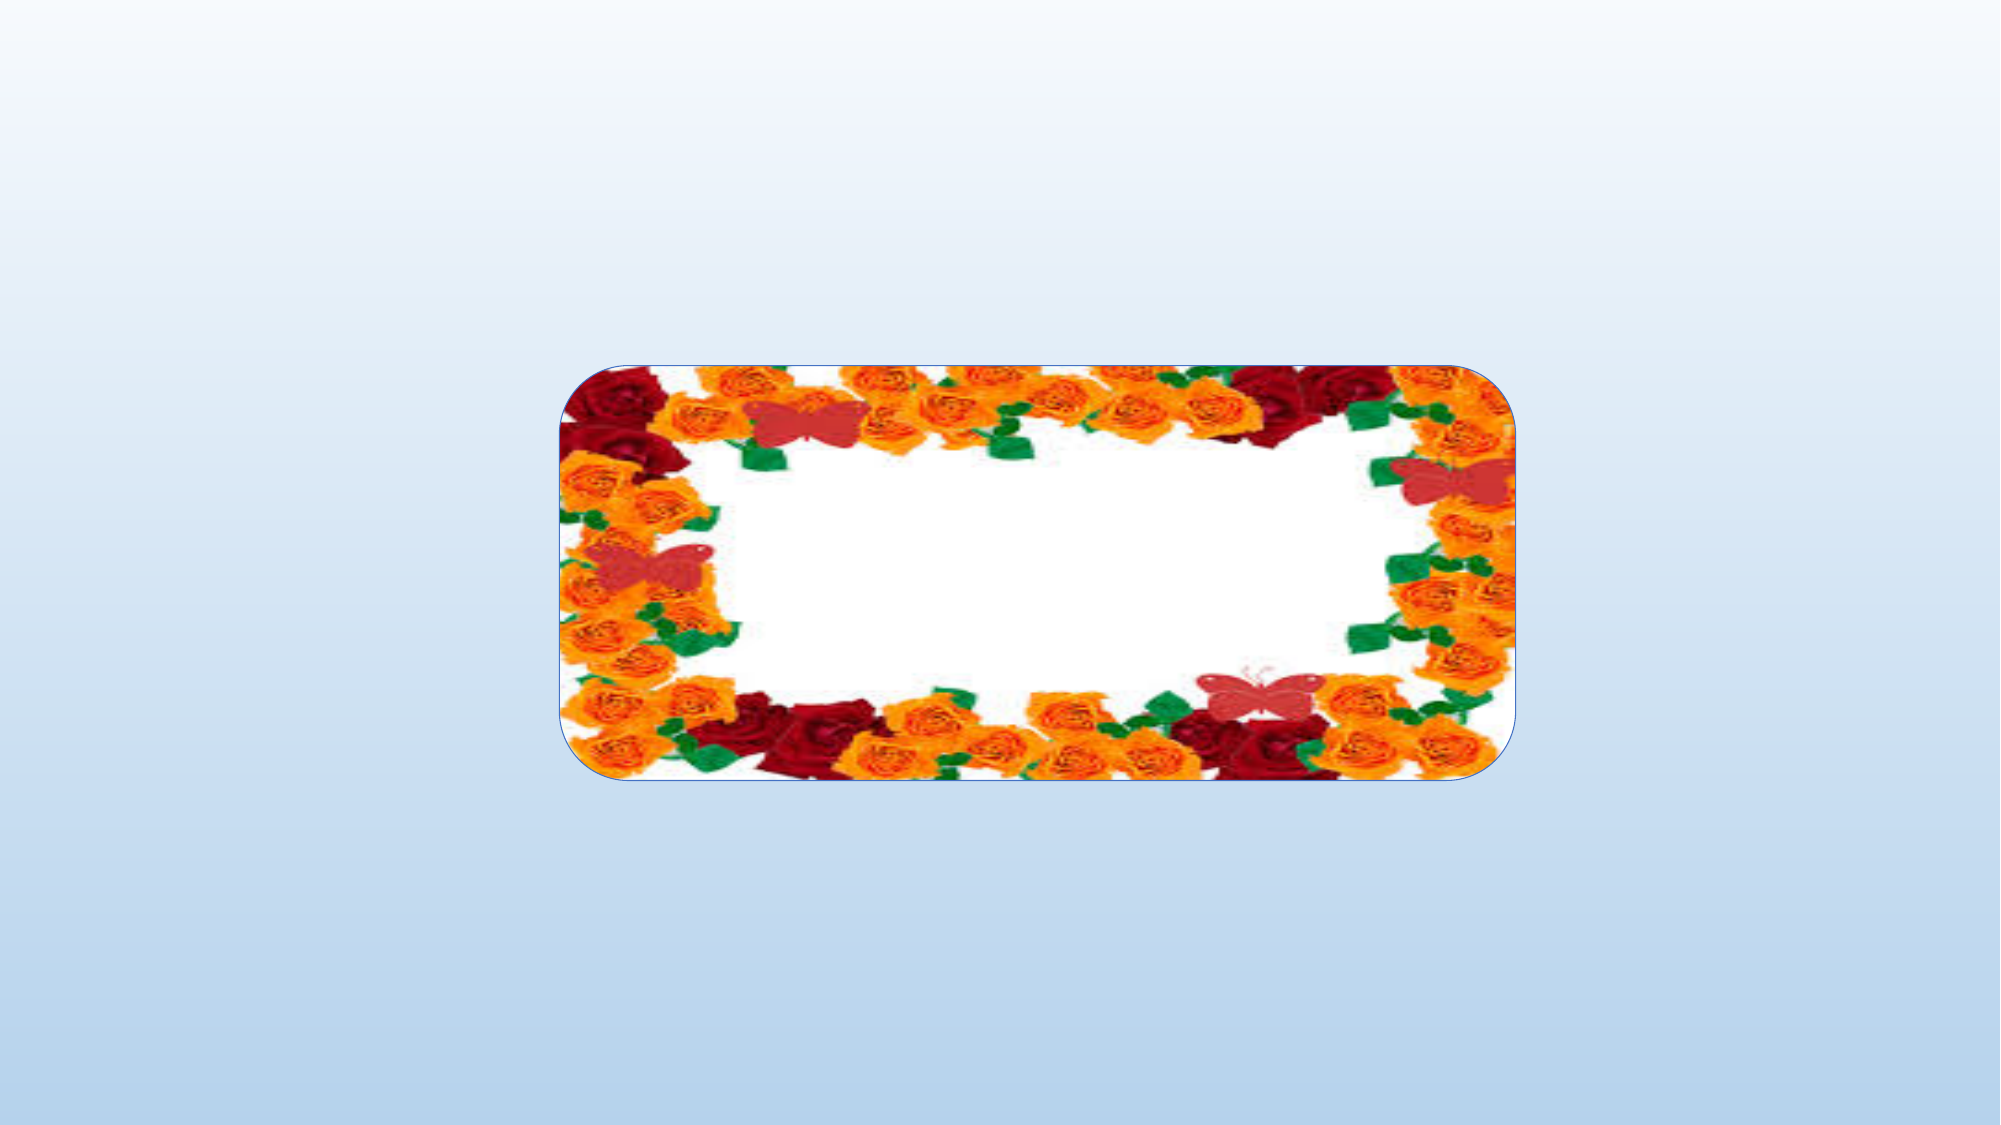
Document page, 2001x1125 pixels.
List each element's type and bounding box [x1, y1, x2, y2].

text_box [558, 365, 1517, 782]
